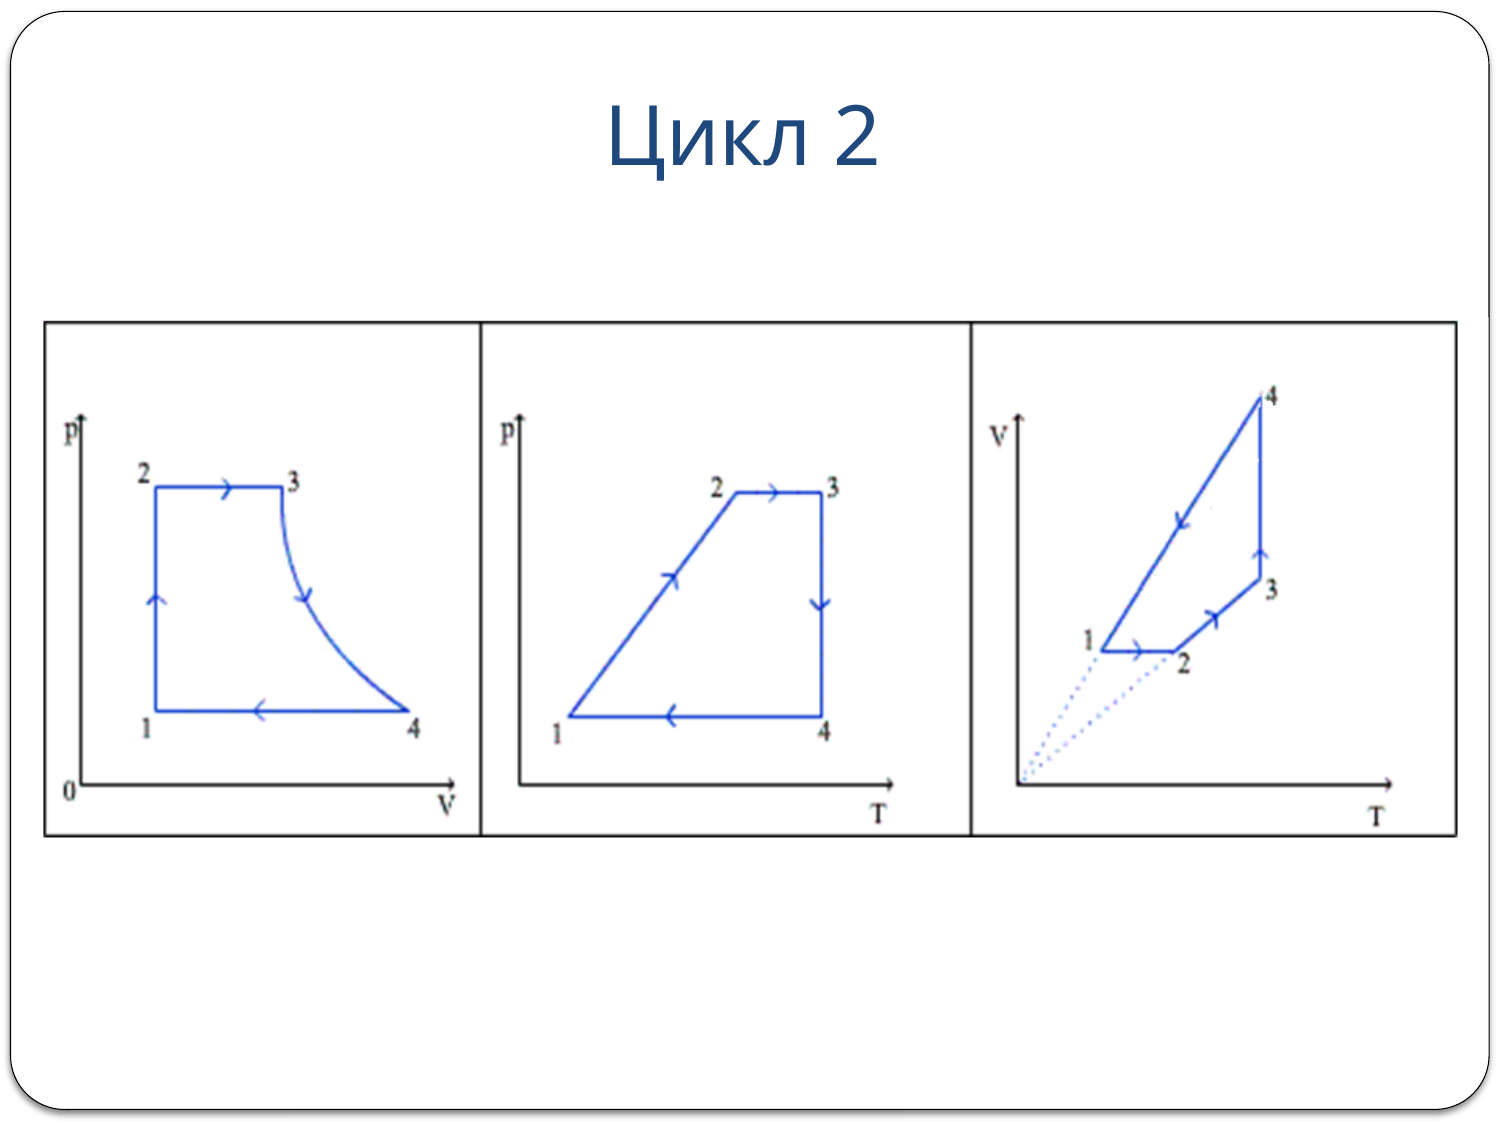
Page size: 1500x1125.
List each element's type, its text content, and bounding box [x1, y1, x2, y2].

picture [39, 315, 1461, 844]
title Цикл 2 [105, 35, 1381, 198]
